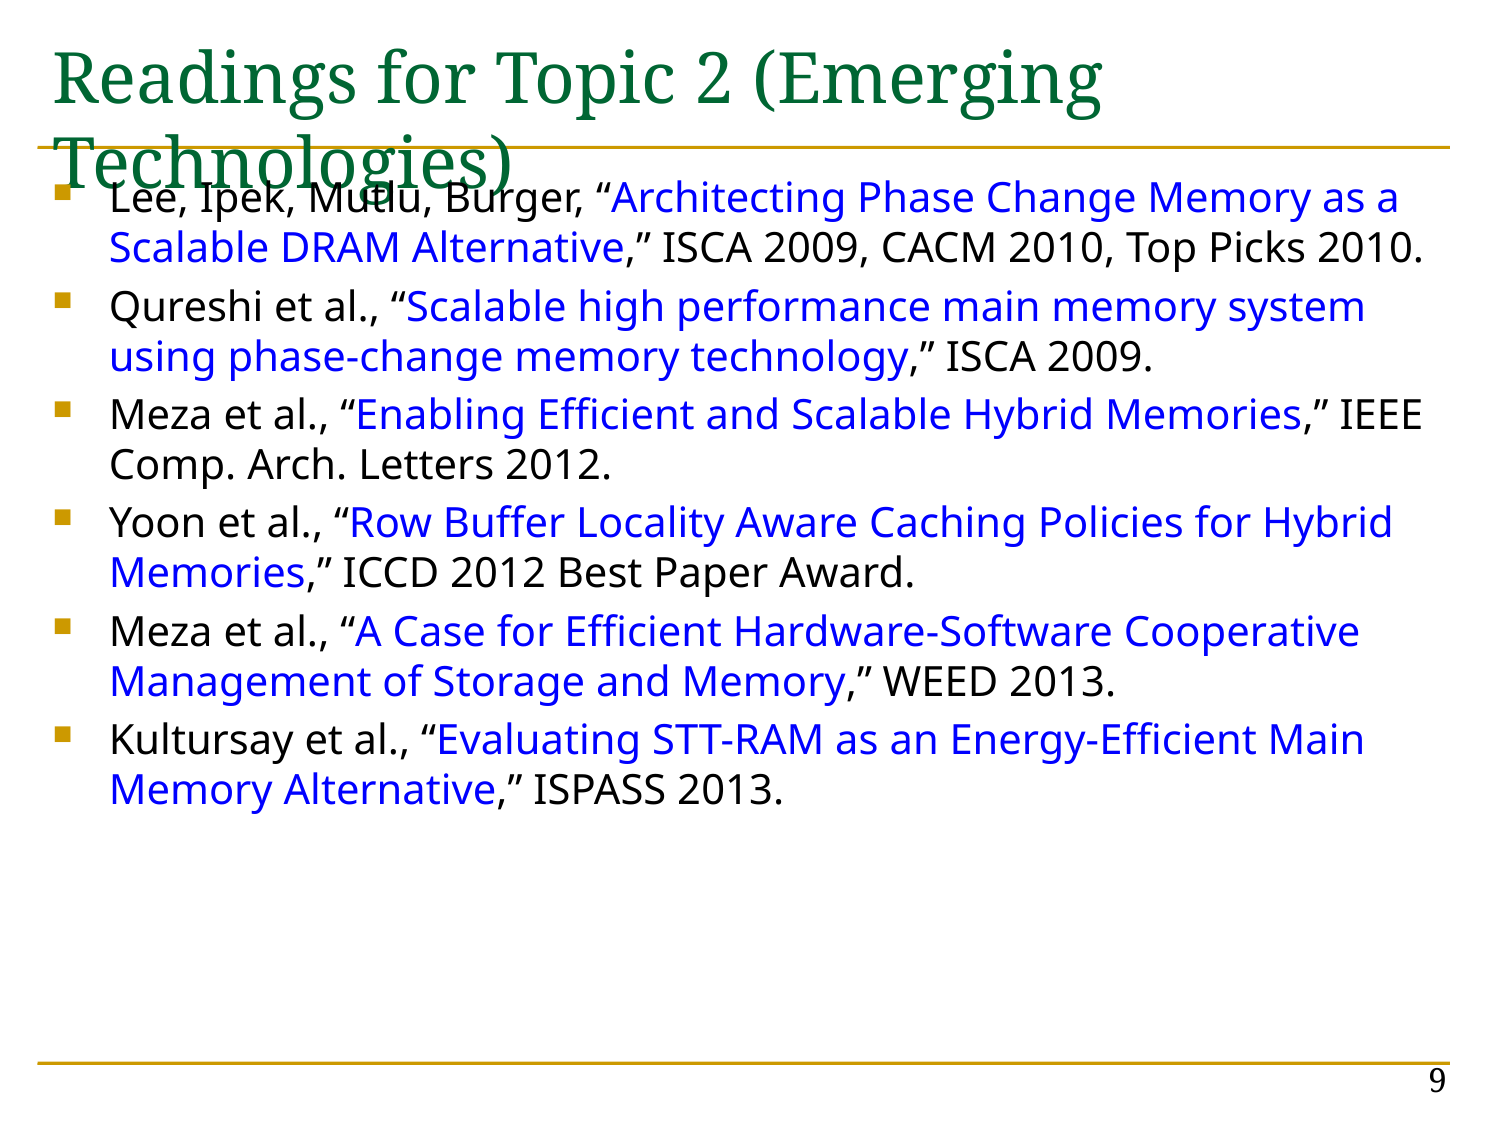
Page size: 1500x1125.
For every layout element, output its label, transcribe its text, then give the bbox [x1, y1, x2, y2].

list Lee, Ipek, Mutlu, Burger, “Architecting Phase Change Memory as a Scalable DRAM Alternative,” ISCA 2009, CACM 2010, Top Picks 2010. Qureshi et al., “Scalable high performance main memory system using phase-change memory technology,” ISCA 2009. Meza et al., “Enabling Efficient and Scalable Hybrid Memories,” IEEE Comp. Arch. Letters 2012. Yoon et al., “Row Buffer Locality Aware Caching Policies for Hybrid Memories,” ICCD 2012 Best Paper Award. Meza et al., “A Case for Efficient Hardware-Software Cooperative Management of Storage and Memory,” WEED 2013. Kultursay et al., “Evaluating STT-RAM as an Energy-Efficient Main Memory Alternative,” ISPASS 2013. [37, 163, 1450, 1016]
title Readings for Topic 2 (Emerging Technologies) [37, 24, 1500, 200]
slide_number 9 [1111, 1036, 1462, 1112]
